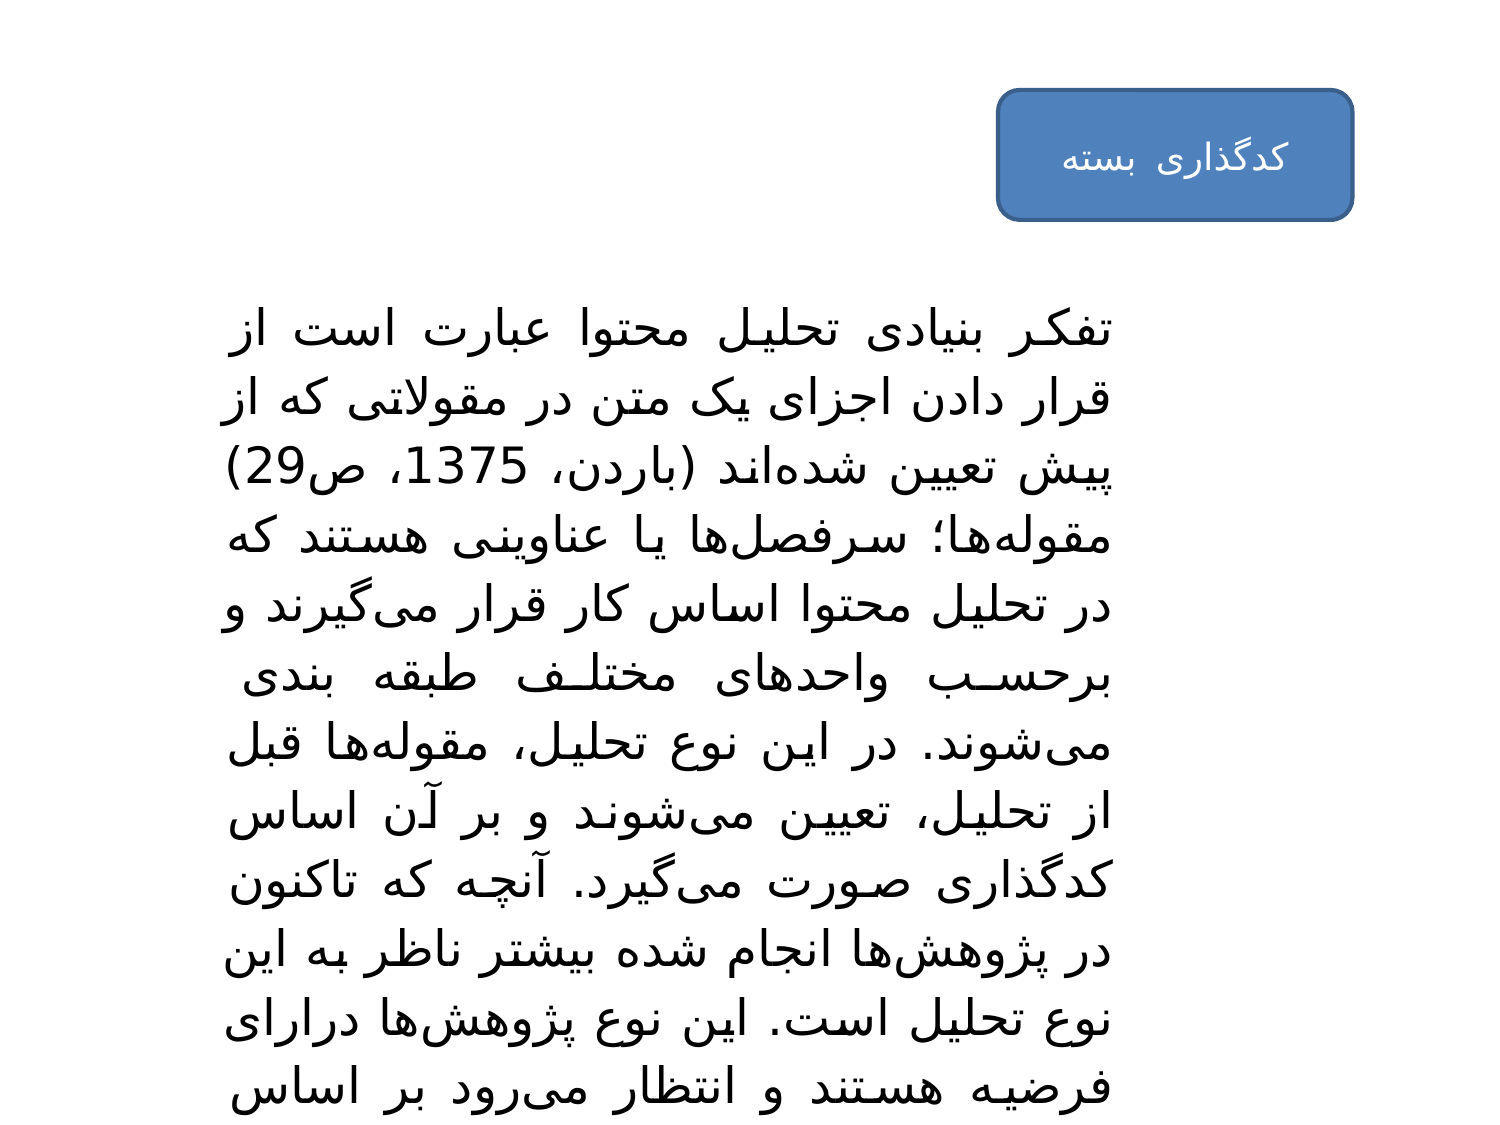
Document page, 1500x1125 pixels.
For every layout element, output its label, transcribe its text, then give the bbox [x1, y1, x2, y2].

text_box تفکر بنیادی تحلیل محتوا عبارت است از قرار دادن اجزای یک متن در مقولاتی که از پیش تعیین شده‌اند (باردن، 1375، ص29) مقوله‌ها؛ سرفصل‌ها یا عناوینی هستند که در تحلیل محتوا اساس کار قرار می‌گیرند و برحسب واحدهای مختلف طبقه بندی می‌شوند. در این نوع تحلیل، مقوله‌ها قبل از تحلیل، تعیین می‌شوند و بر آن اساس کدگذاری صورت می‌گیرد. آنچه که تاکنون در پژوهش‌ها انجام شده بیشتر ناظر به این نوع تحلیل است. این نوع پژوهش‌ها درارای فرضیه هستند و انتظار می‌رود بر اساس نتایجی که بدست می‌آید اثبات یا رد شوند. [206, 278, 1128, 1125]
text_box کدگذاری بسته [995, 87, 1355, 222]
